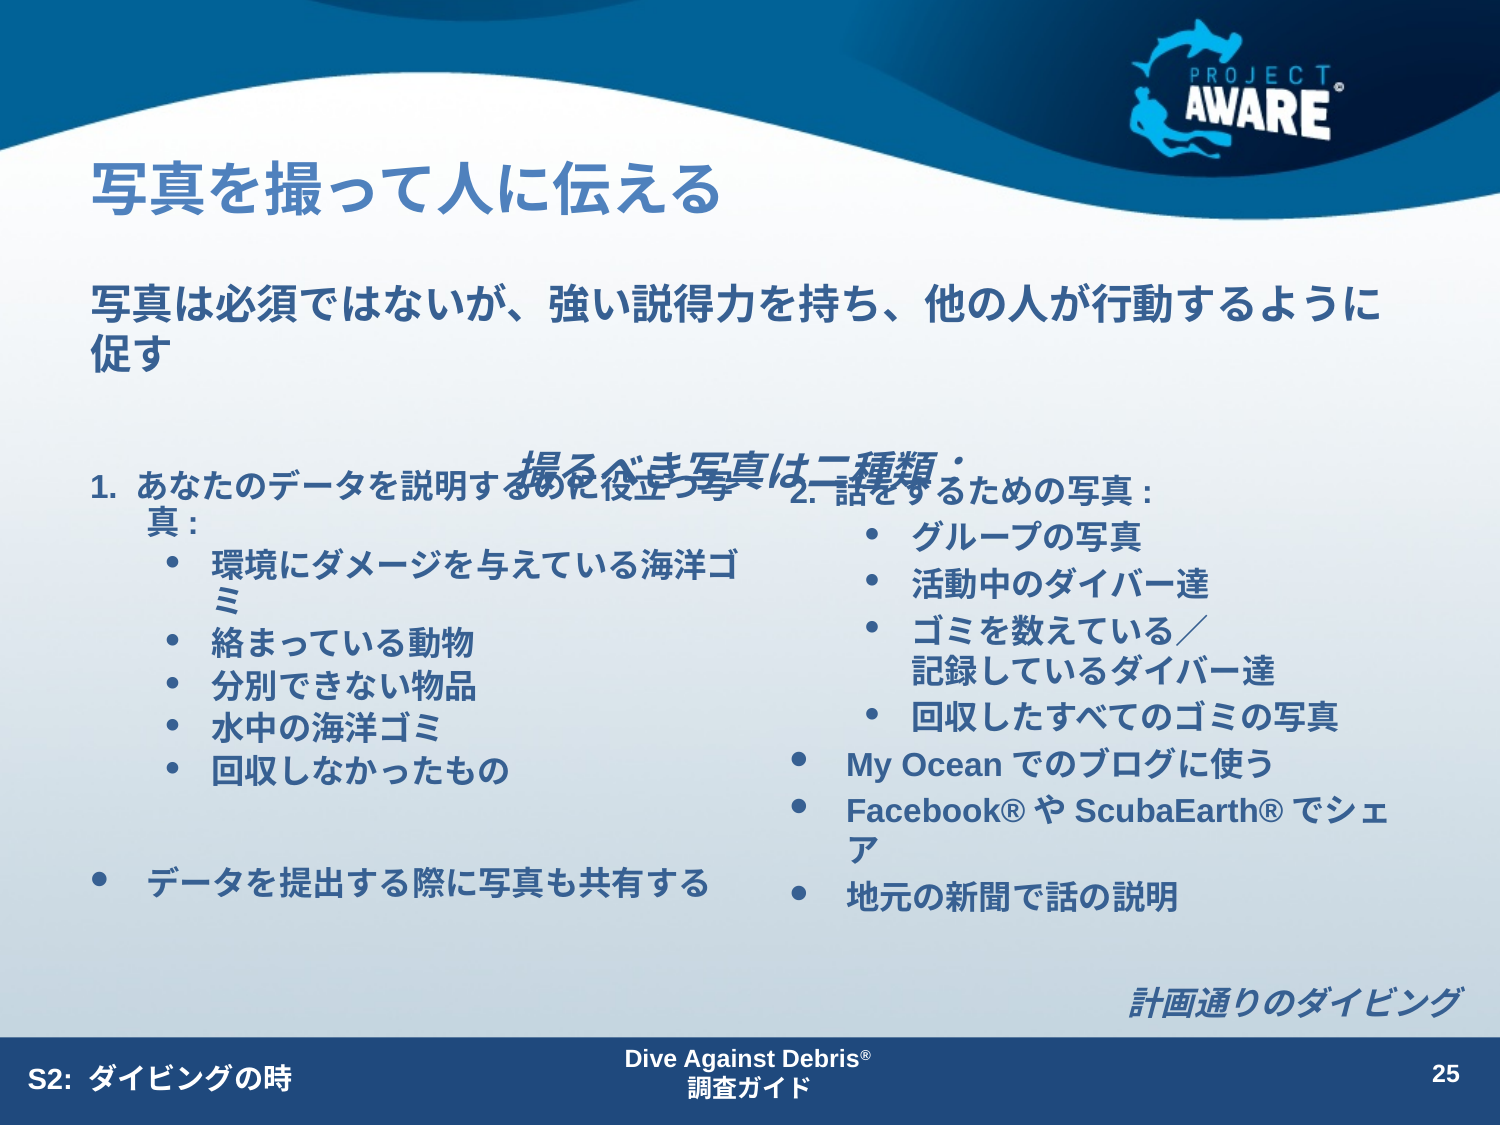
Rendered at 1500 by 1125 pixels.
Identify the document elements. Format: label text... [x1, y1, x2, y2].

list S2: ダイビングの時 [12, 1052, 438, 1104]
text_box 計画通りのダイビング [999, 975, 1475, 1025]
list 写真は必須ではないが、強い説得力を持ち、他の人が行動するように促す 撮るべき写真は二種類： [74, 269, 1413, 451]
list 1. あなたのデータを説明するのに役立つ写真: 環境にダメージを与えている海洋ゴミ 絡まっている動物 分別できない物品 水中の海洋ゴミ 回収しなかったもの データを提出する際に写真も共有する [74, 462, 774, 931]
picture [0, 0, 1500, 1037]
text_box 2. 話をするための写真: グループの写真 活動中のダイバー達 ゴミを数えている／ 記録しているダイバー達 回収したすべてのゴミの写真 My Oceanでのブログに使う Facebook®やScubaEarth®でシェア 地元の新聞で話の説明 [774, 462, 1438, 975]
title 写真を撮って人に伝える [75, 145, 1425, 308]
slide_number 25 [1350, 1042, 1475, 1103]
footer Dive Against Debris® 調査ガイド [587, 1042, 913, 1103]
